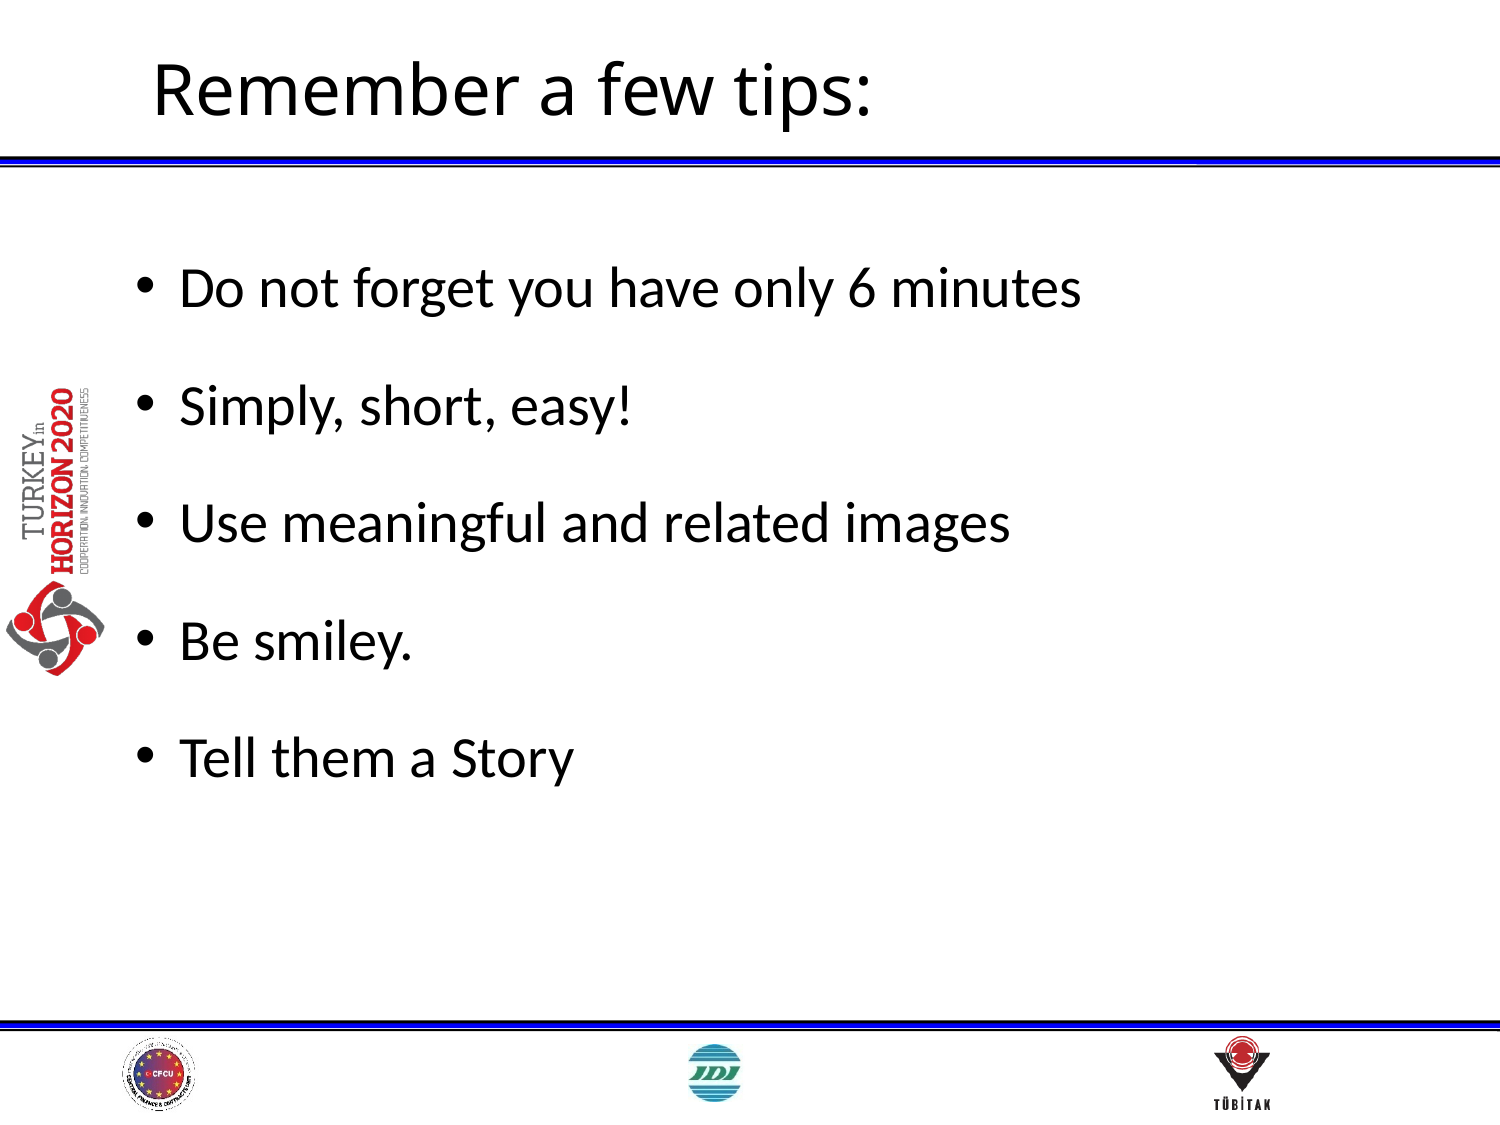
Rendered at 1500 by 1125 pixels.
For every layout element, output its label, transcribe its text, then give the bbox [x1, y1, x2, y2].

picture [94, 1032, 219, 1118]
picture [0, 377, 109, 683]
list Do not forget you have only 6 minutes Simply, short, easy! Use meaningful and related images Be smiley. Tell them a Story [120, 207, 1414, 989]
picture [688, 1044, 745, 1102]
picture [1214, 1036, 1270, 1110]
title Remember a few tips: [136, 44, 1431, 141]
